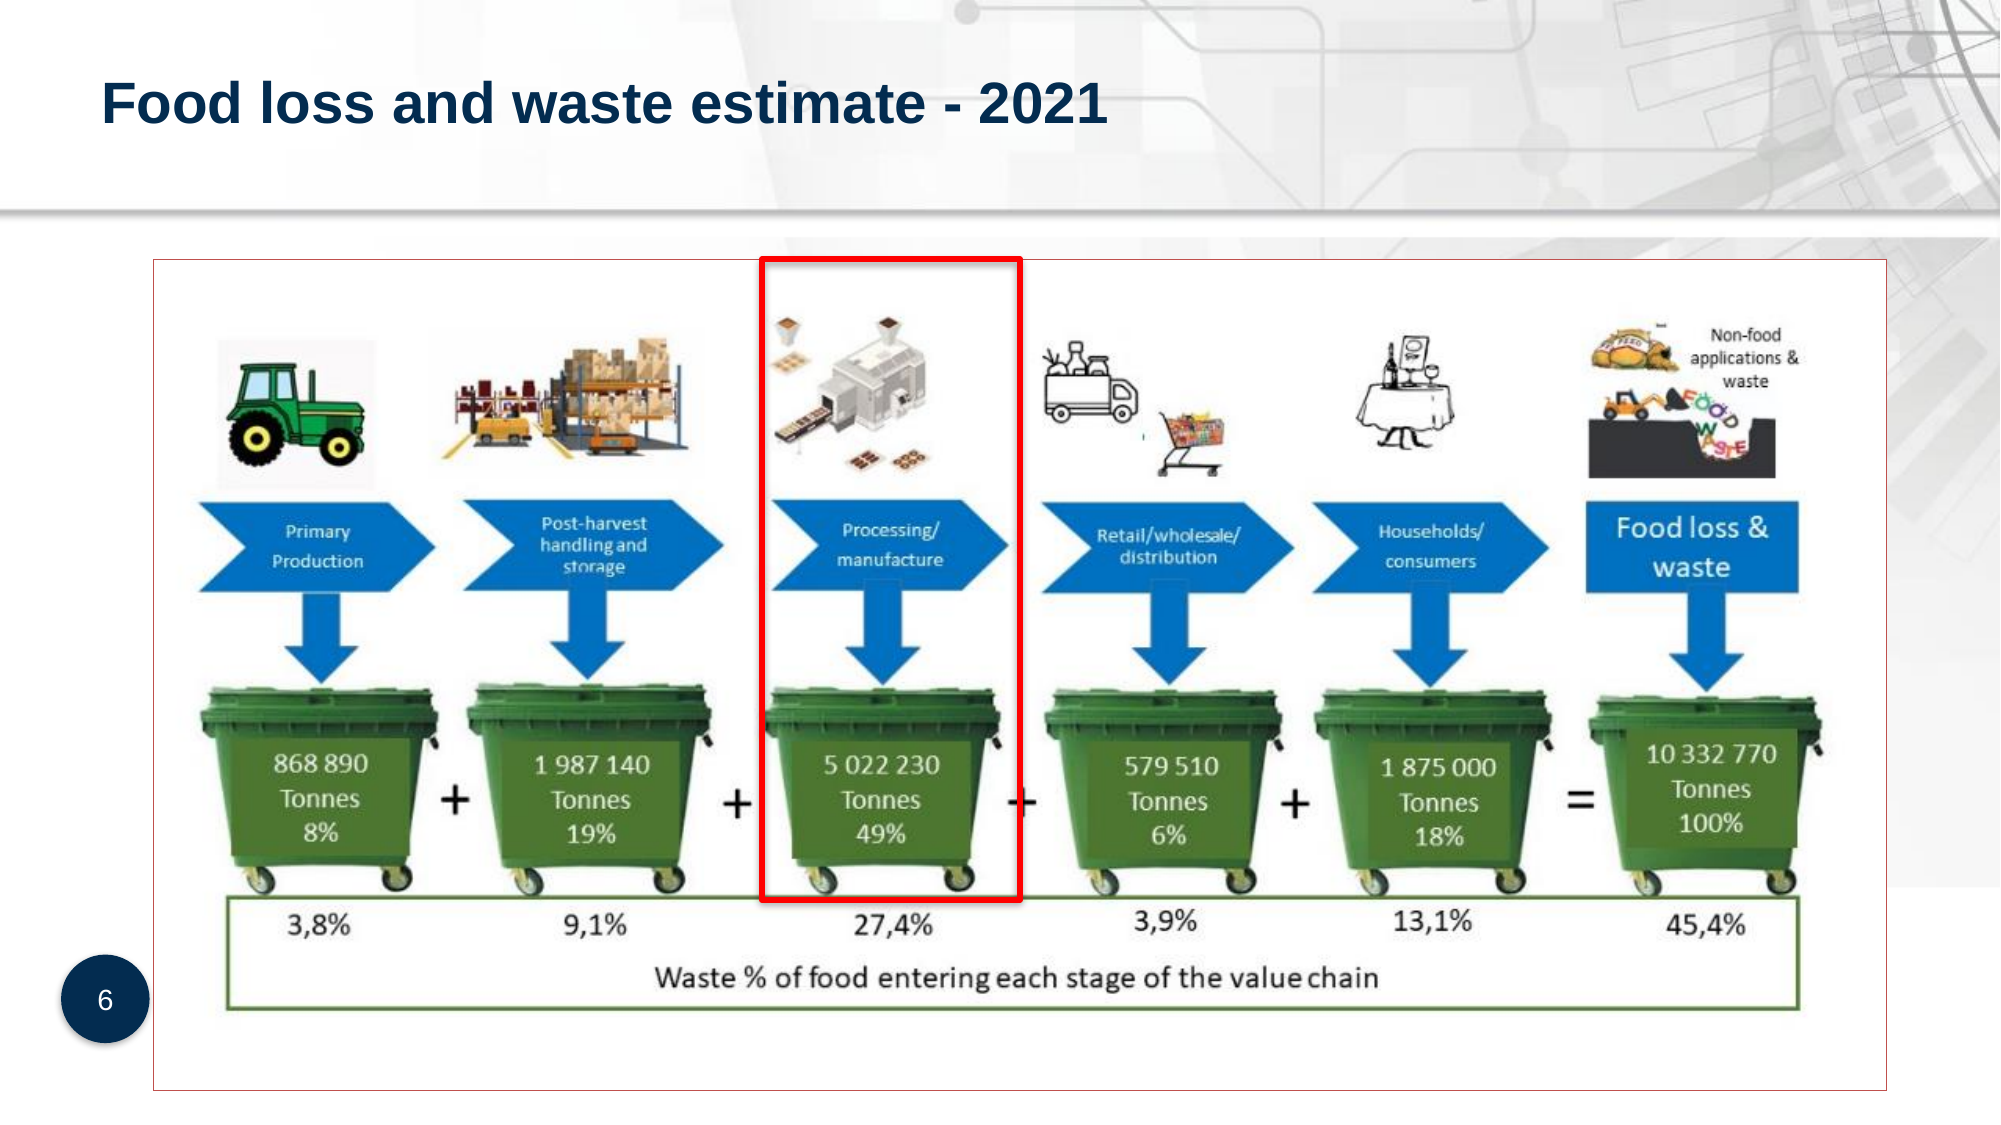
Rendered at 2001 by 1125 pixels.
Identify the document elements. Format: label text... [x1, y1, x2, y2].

title Food loss and waste estimate - 2021 [86, 20, 1887, 180]
picture [0, 0, 2000, 1125]
